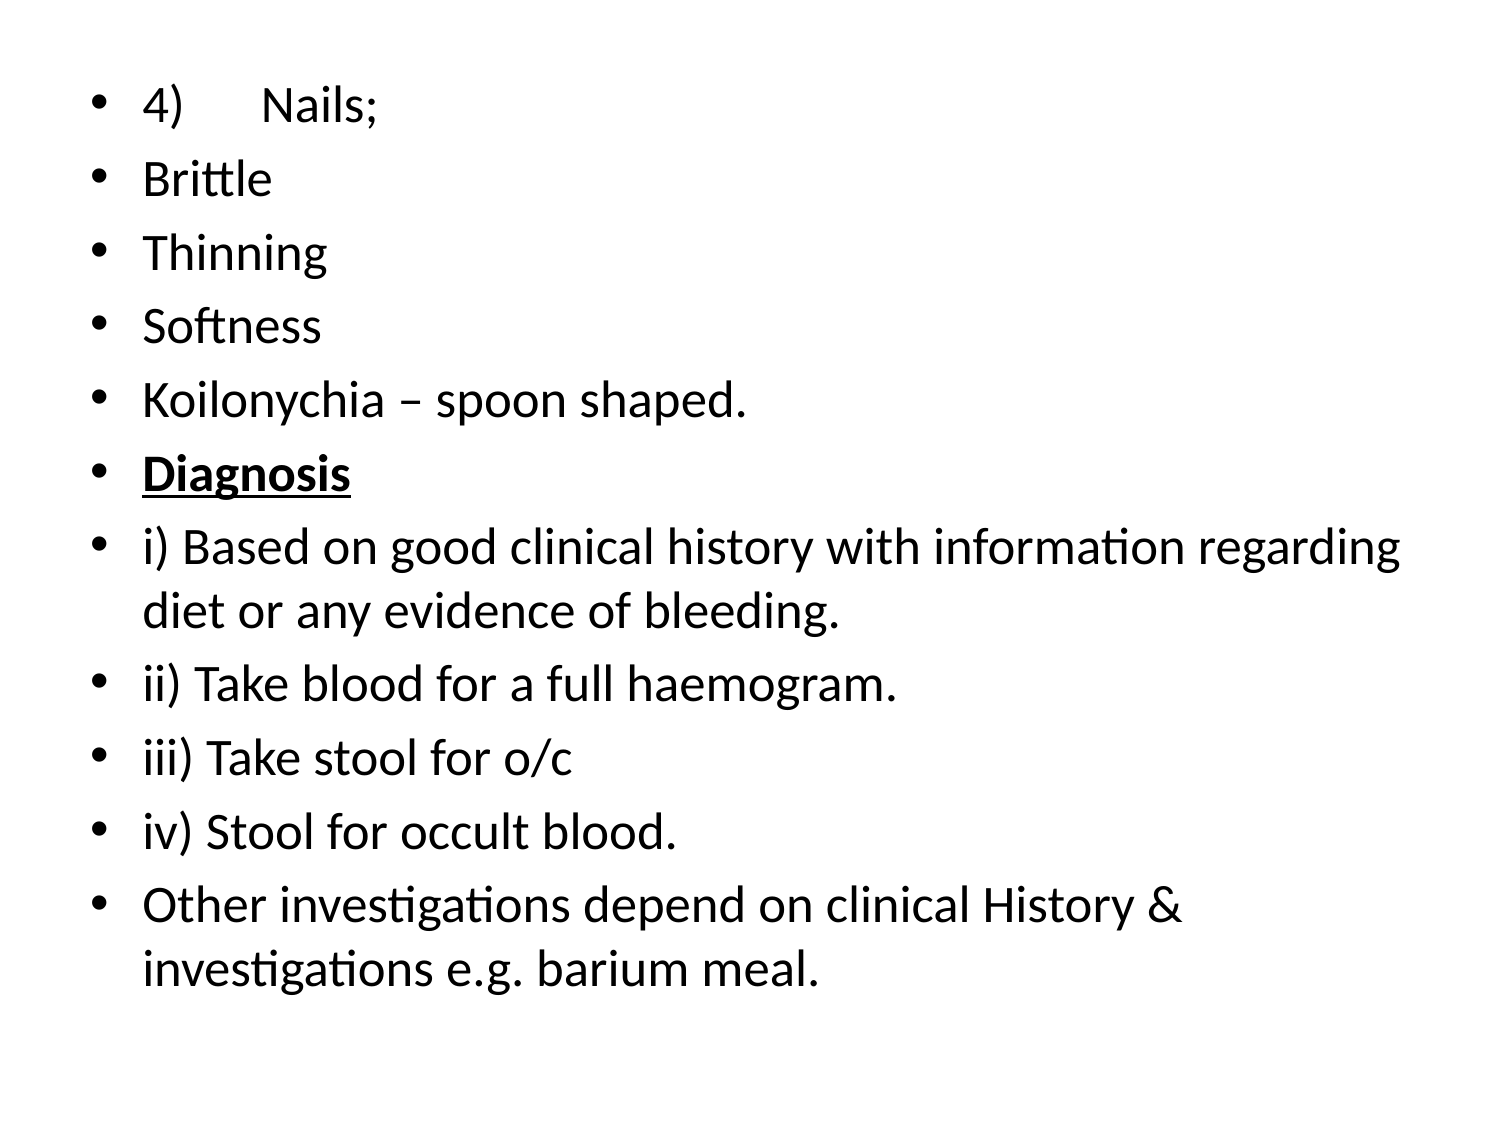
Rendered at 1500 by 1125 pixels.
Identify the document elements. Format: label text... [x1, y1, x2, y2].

list 4) Nails; Brittle Thinning Softness Koilonychia – spoon shaped. Diagnosis i) Based on good clinical history with information regarding diet or any evidence of bleeding. ii) Take blood for a full haemogram. iii) Take stool for o/c iv) Stool for occult blood. Other investigations depend on clinical History & investigations e.g. barium meal. [75, 62, 1425, 1005]
